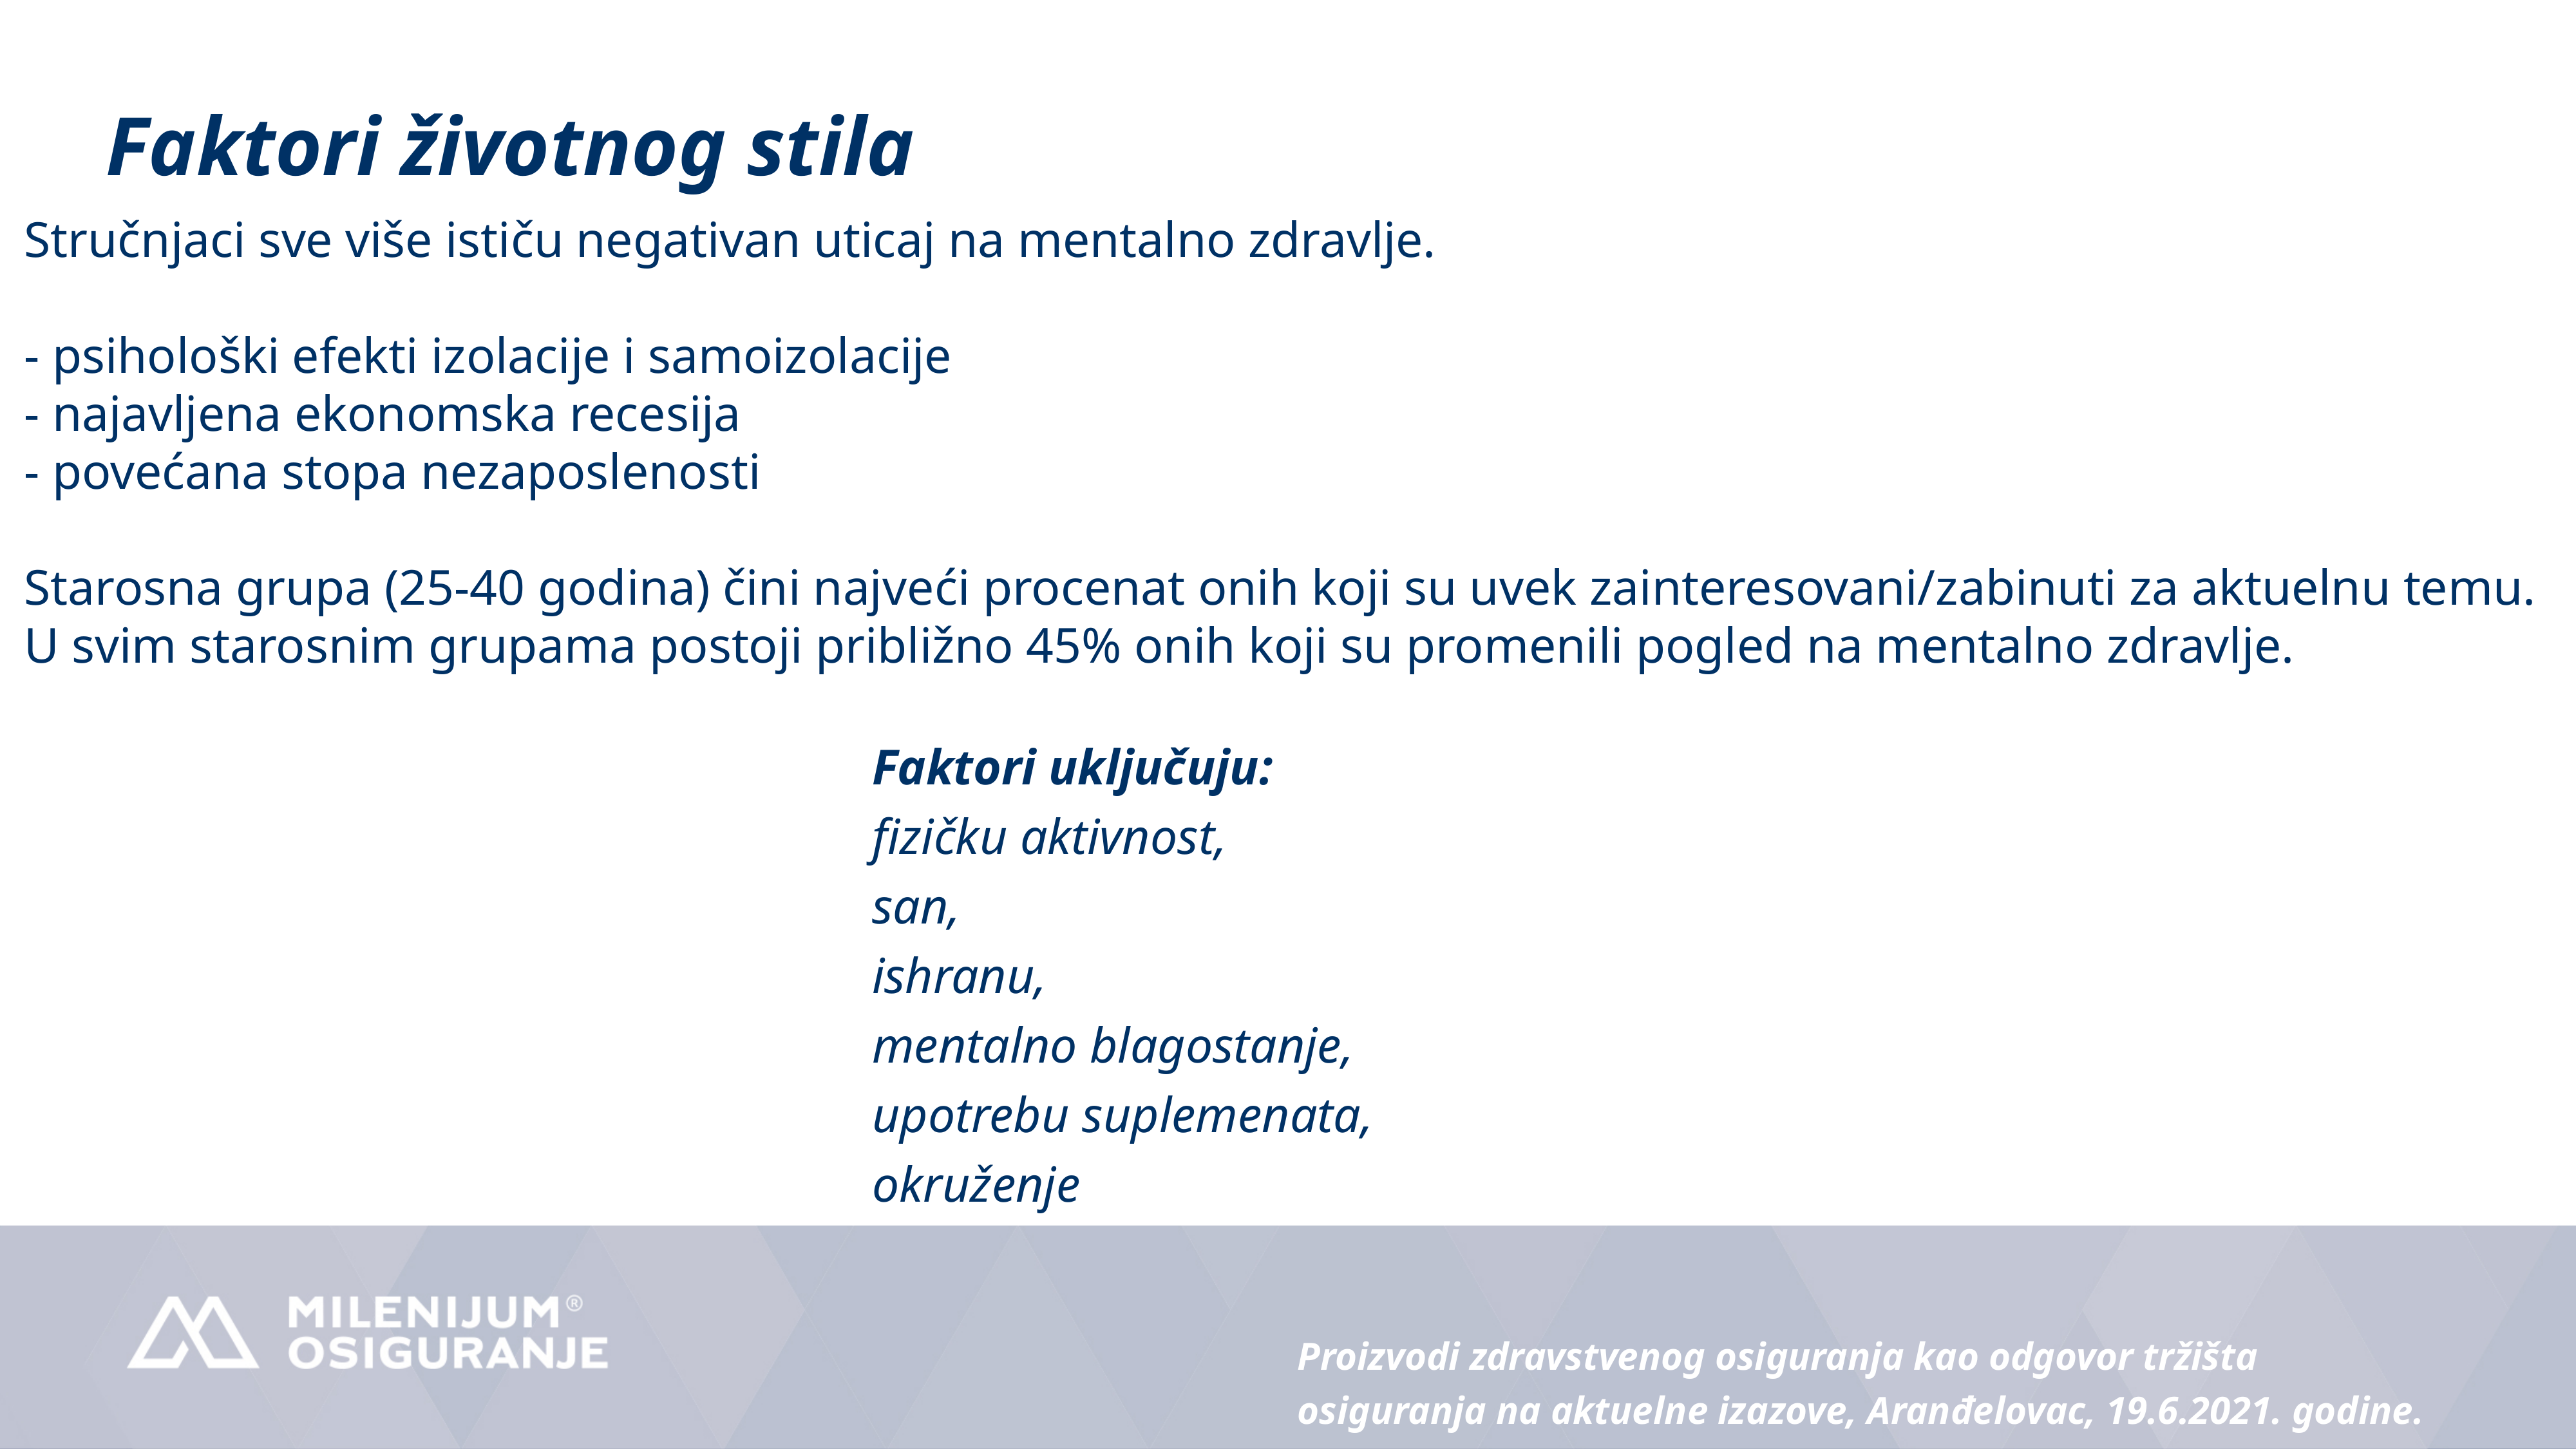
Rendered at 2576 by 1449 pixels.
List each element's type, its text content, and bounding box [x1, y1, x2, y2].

list Faktori životnog stila [100, 70, 2447, 199]
text_box Stručnjaci sve više ističu negativan uticaj na mentalno zdravlje. - psihološki efekti izolacije i samoizolacije - najavljena ekonomska recesija - povećana stopa nezaposlenosti Starosna grupa (25-40 godina) čini najveći procenat onih koji su uvek zainteresovani/zabinuti za aktuelnu temu. U svim starosnim grupama postoji približno 45% onih koji su promenili pogled na mentalno zdravlje. [19, 203, 2554, 736]
picture [0, 0, 2576, 1449]
list Faktori uključuju: fizičku aktivnost, san, ishranu, mentalno blagostanje, upotrebu suplemenata, okruženje [866, 719, 1500, 1293]
list Proizvodi zdravstvenog osiguranja kao odgovor tržišta osiguranja na aktuelne izazove, Aranđelovac, 19.6.2021. godine. [1291, 1317, 2455, 1368]
